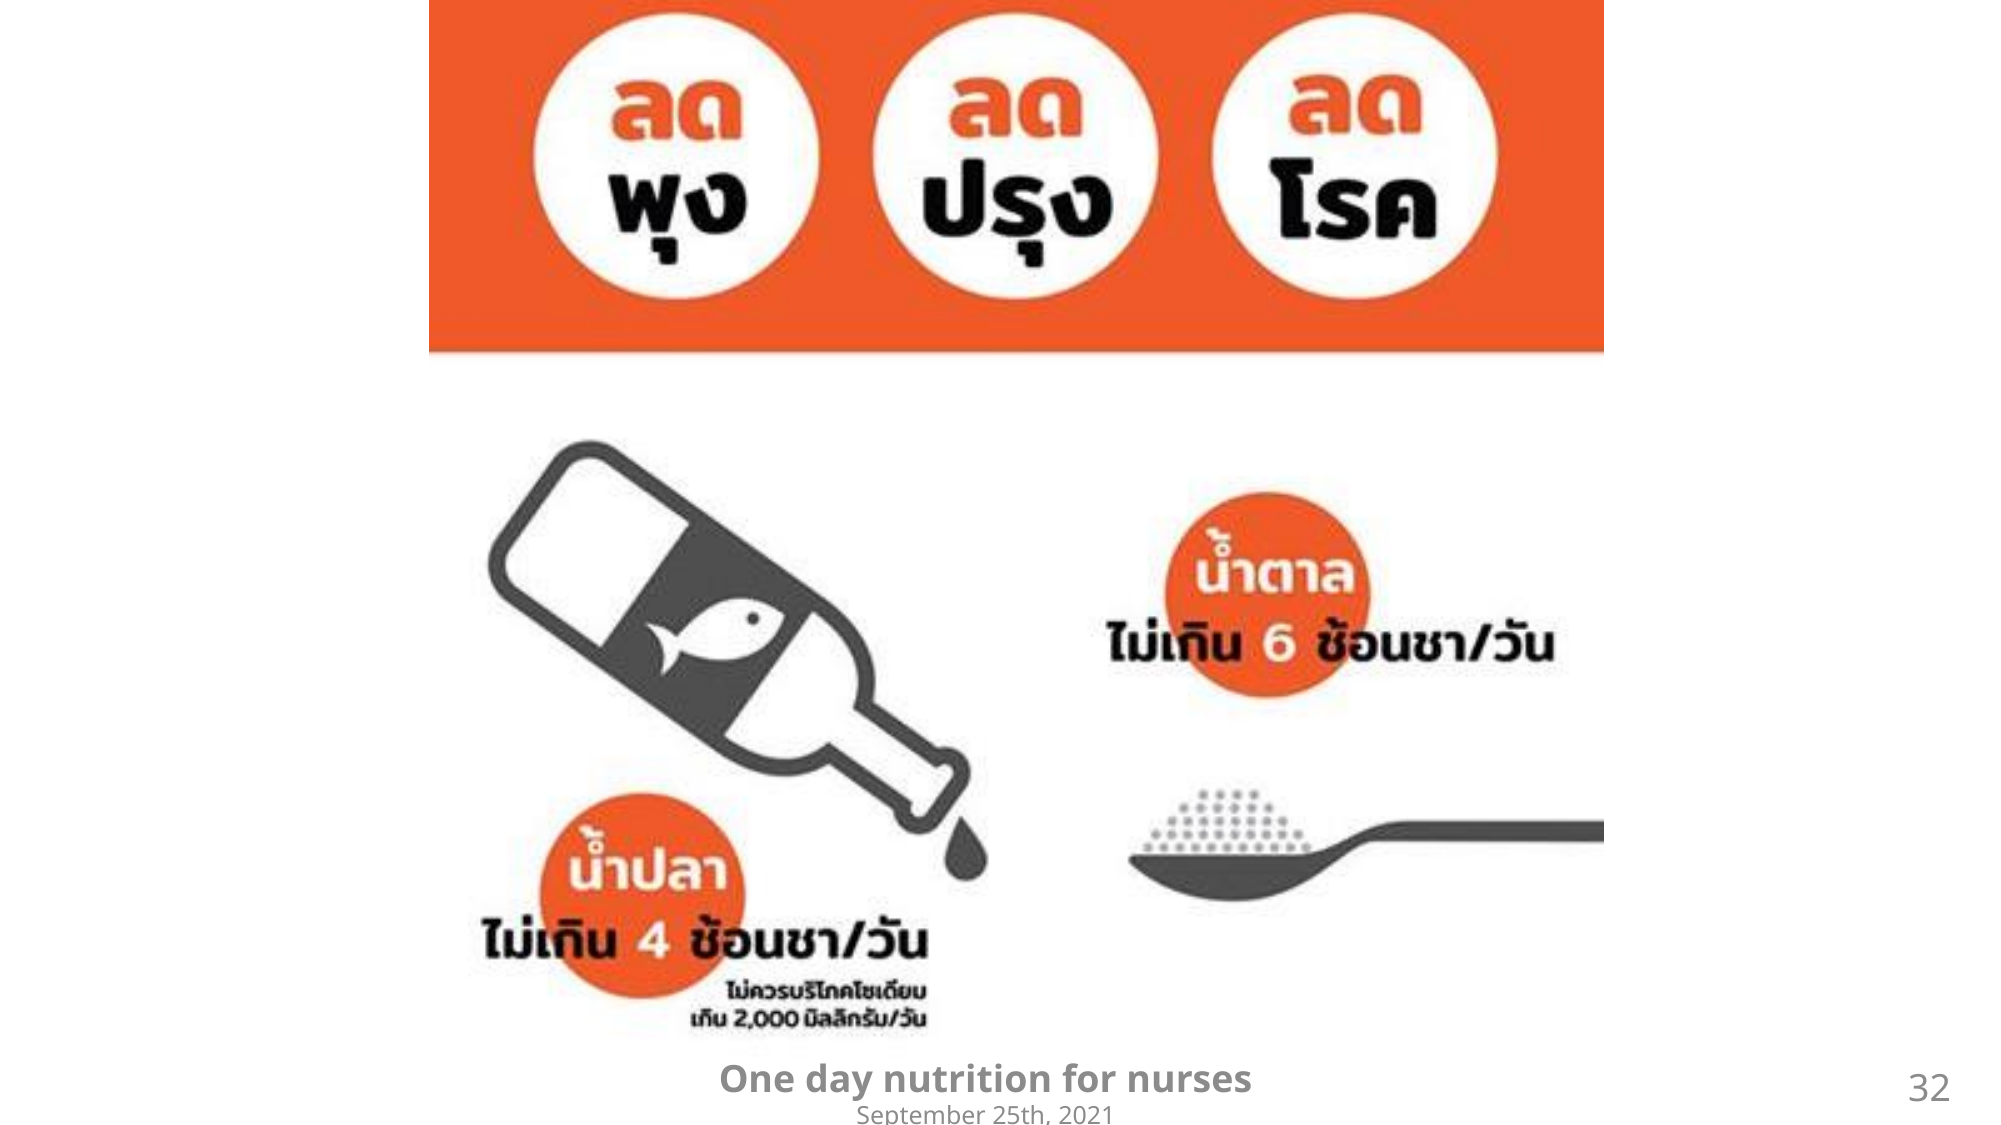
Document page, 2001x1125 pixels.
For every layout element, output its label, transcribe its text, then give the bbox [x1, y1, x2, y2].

picture [429, 0, 1604, 1082]
slide_number 32 [1516, 1059, 1967, 1120]
footer One day nutrition for nurses September 25th, 2021 [648, 1082, 1324, 1123]
